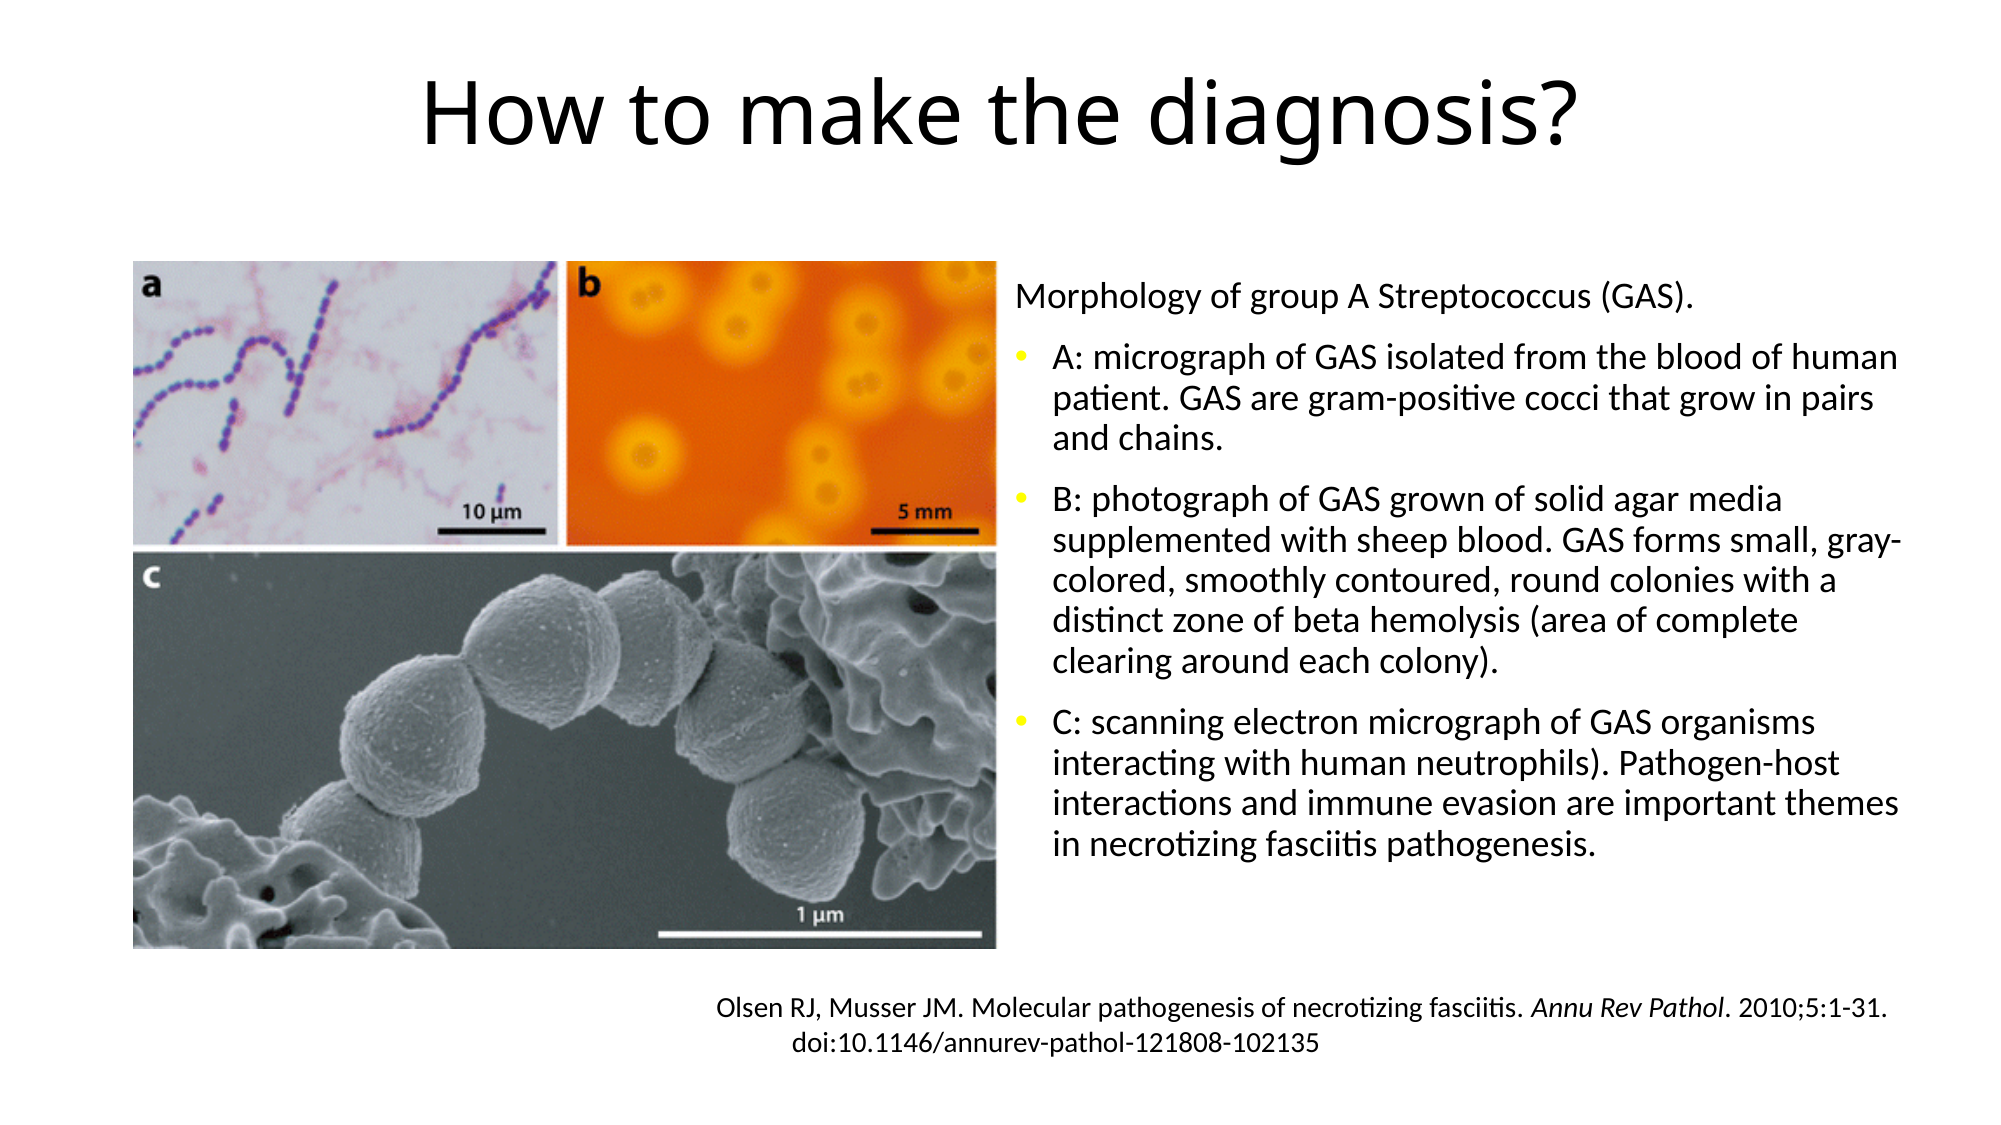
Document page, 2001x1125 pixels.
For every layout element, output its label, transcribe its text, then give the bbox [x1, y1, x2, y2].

text_box Olsen RJ, Musser JM. Molecular pathogenesis of necrotizing fasciitis. Annu Rev Pathol. 2010;5:1-31. doi:10.1146/annurev-pathol-121808-102135 [701, 981, 1961, 1066]
text_box Morphology of group A Streptococcus (GAS). A: micrograph of GAS isolated from the blood of human patient. GAS are gram-positive cocci that grow in pairs and chains. B: photograph of GAS grown of solid agar media supplemented with sheep blood. GAS forms small, gray-colored, smoothly contoured, round colonies with a distinct zone of beta hemolysis (area of complete clearing around each colony). C: scanning electron micrograph of GAS organisms interacting with human neutrophils). Pathogen-host interactions and immune evasion are important themes in necrotizing fasciitis pathogenesis. [1000, 268, 1924, 899]
title How to make the diagnosis? [137, 59, 1863, 268]
picture [133, 261, 1000, 949]
text_box [1000, 293, 1936, 924]
